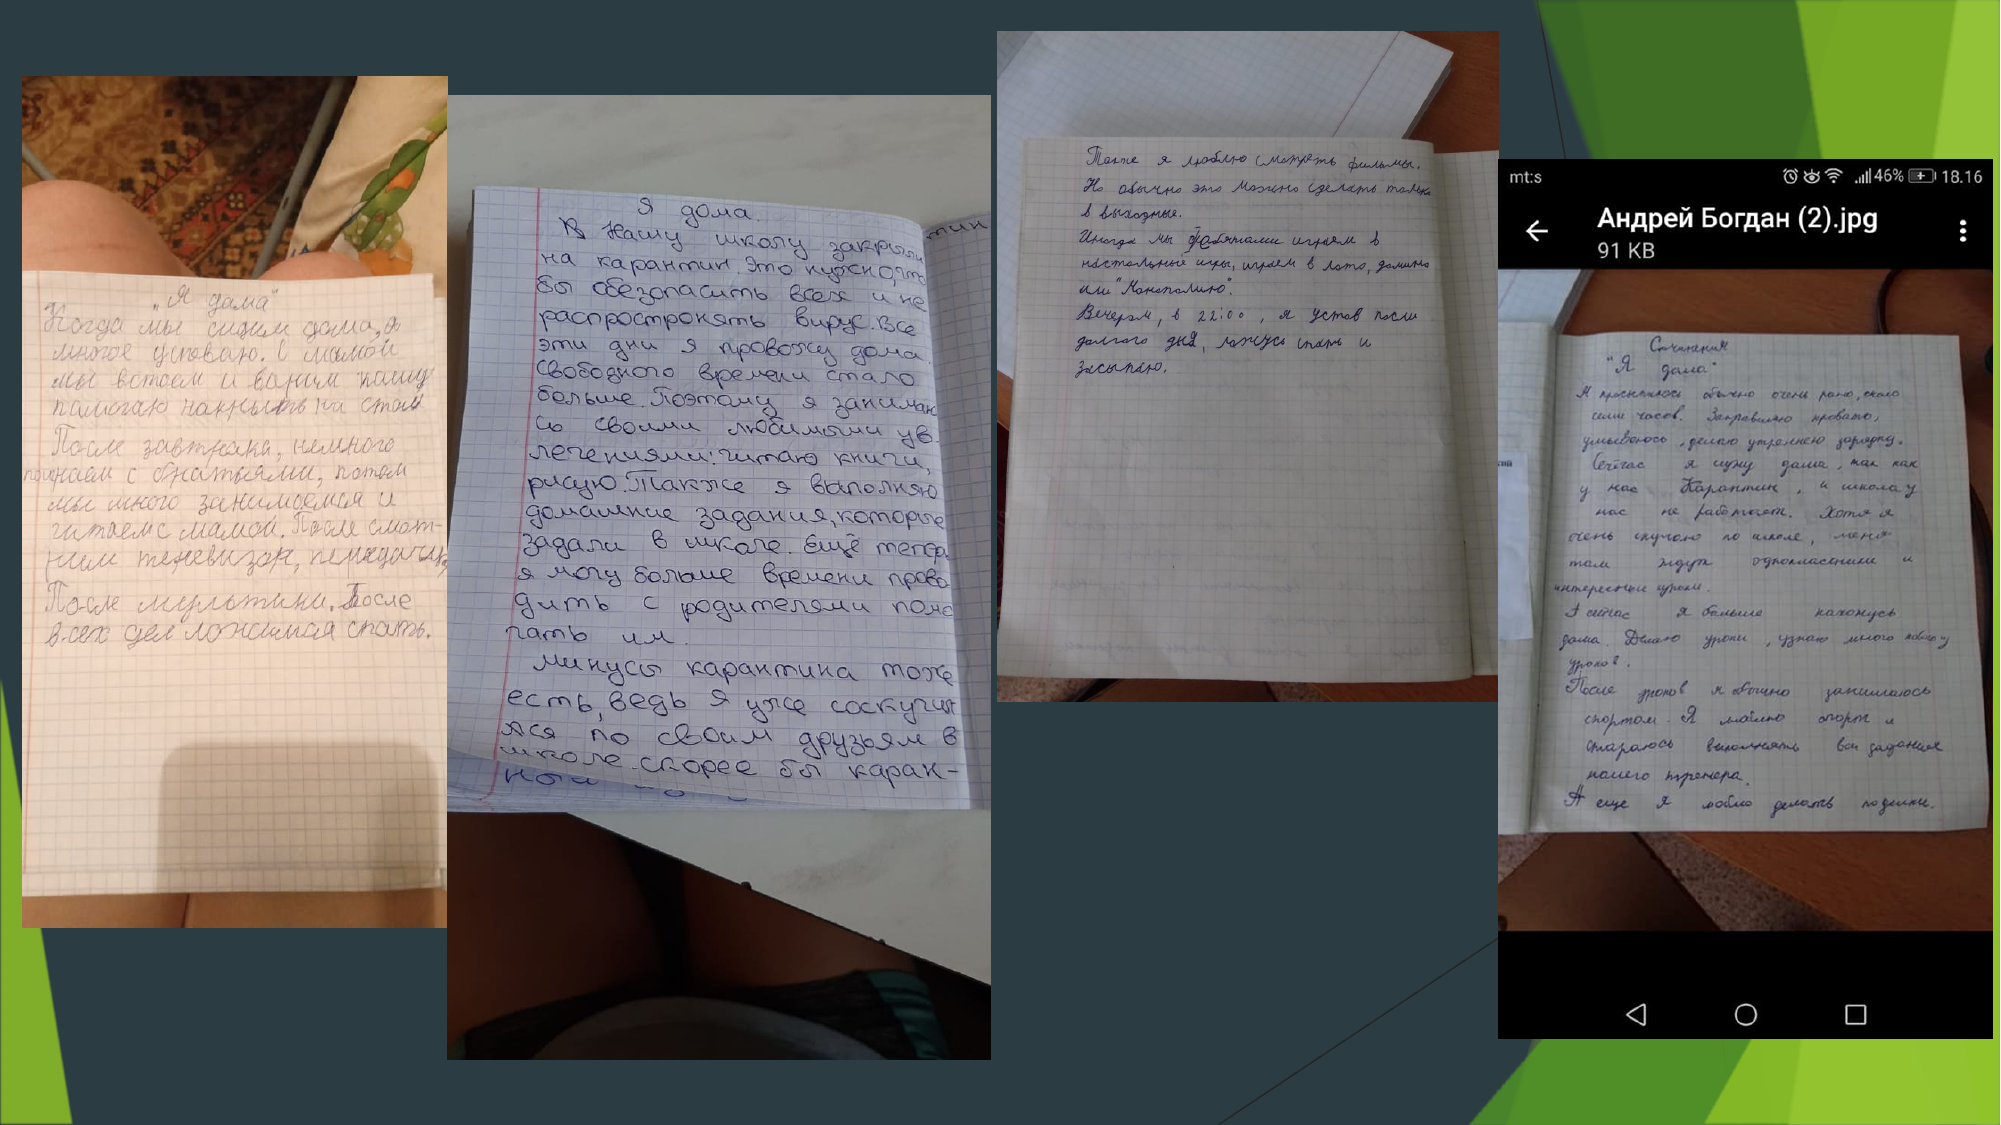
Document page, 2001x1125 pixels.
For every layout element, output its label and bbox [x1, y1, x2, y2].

picture [447, 95, 991, 1060]
picture [997, 31, 1993, 1039]
list [27, 81, 446, 925]
